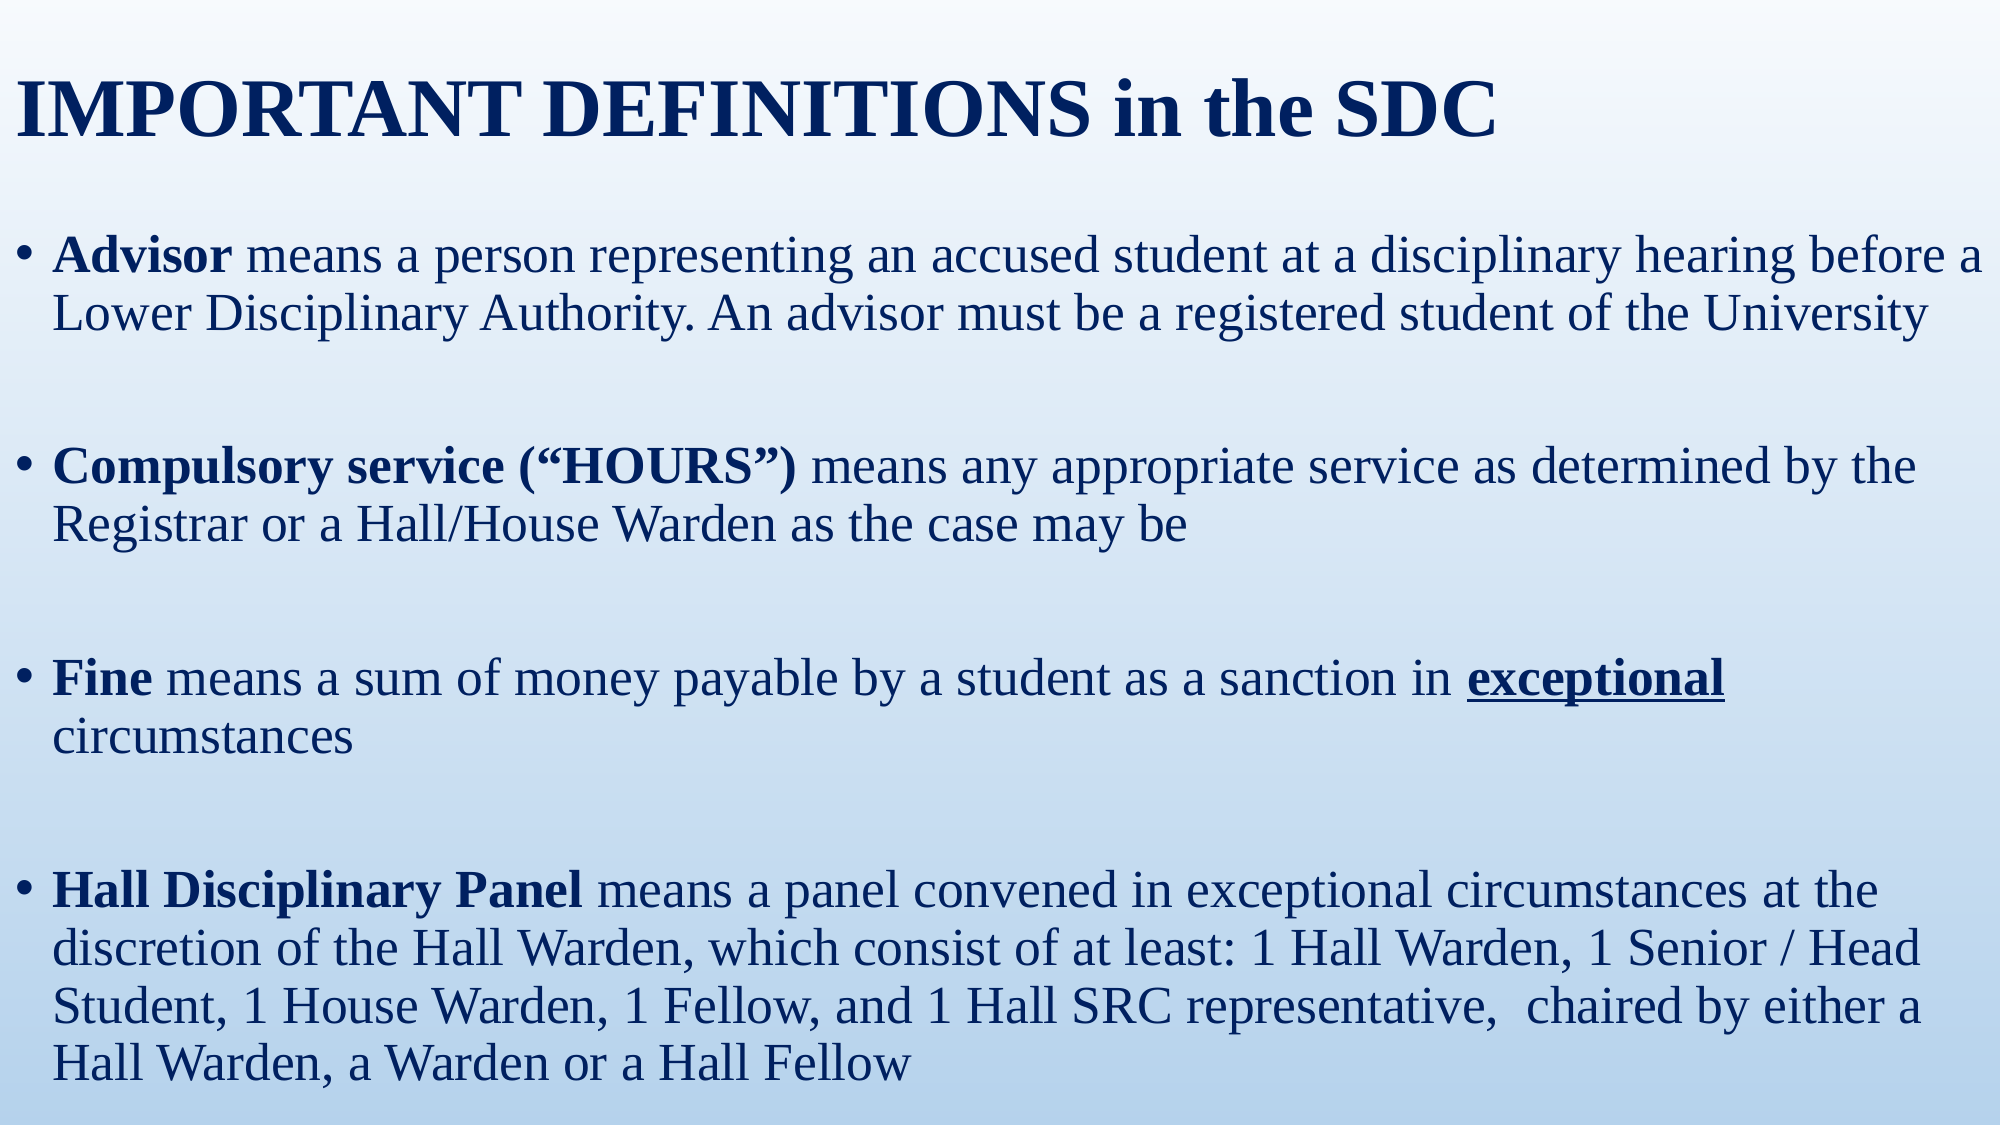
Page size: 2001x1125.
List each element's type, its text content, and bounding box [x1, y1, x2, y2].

list Advisor means a person representing an accused student at a disciplinary hearing before a Lower Disciplinary Authority. An advisor must be a registered student of the University Compulsory service (“HOURS”) means any appropriate service as determined by the Registrar or a Hall/House Warden as the case may be Fine means a sum of money payable by a student as a sanction in exceptional circumstances Hall Disciplinary Panel means a panel convened in exceptional circumstances at the discretion of the Hall Warden, which consist of at least: 1 Hall Warden, 1 Senior / Head Student, 1 House Warden, 1 Fellow, and 1 Hall SRC representative, chaired by either a Hall Warden, a Warden or a Hall Fellow [0, 218, 2000, 1125]
title IMPORTANT DEFINITIONS in the SDC [0, 0, 2000, 218]
